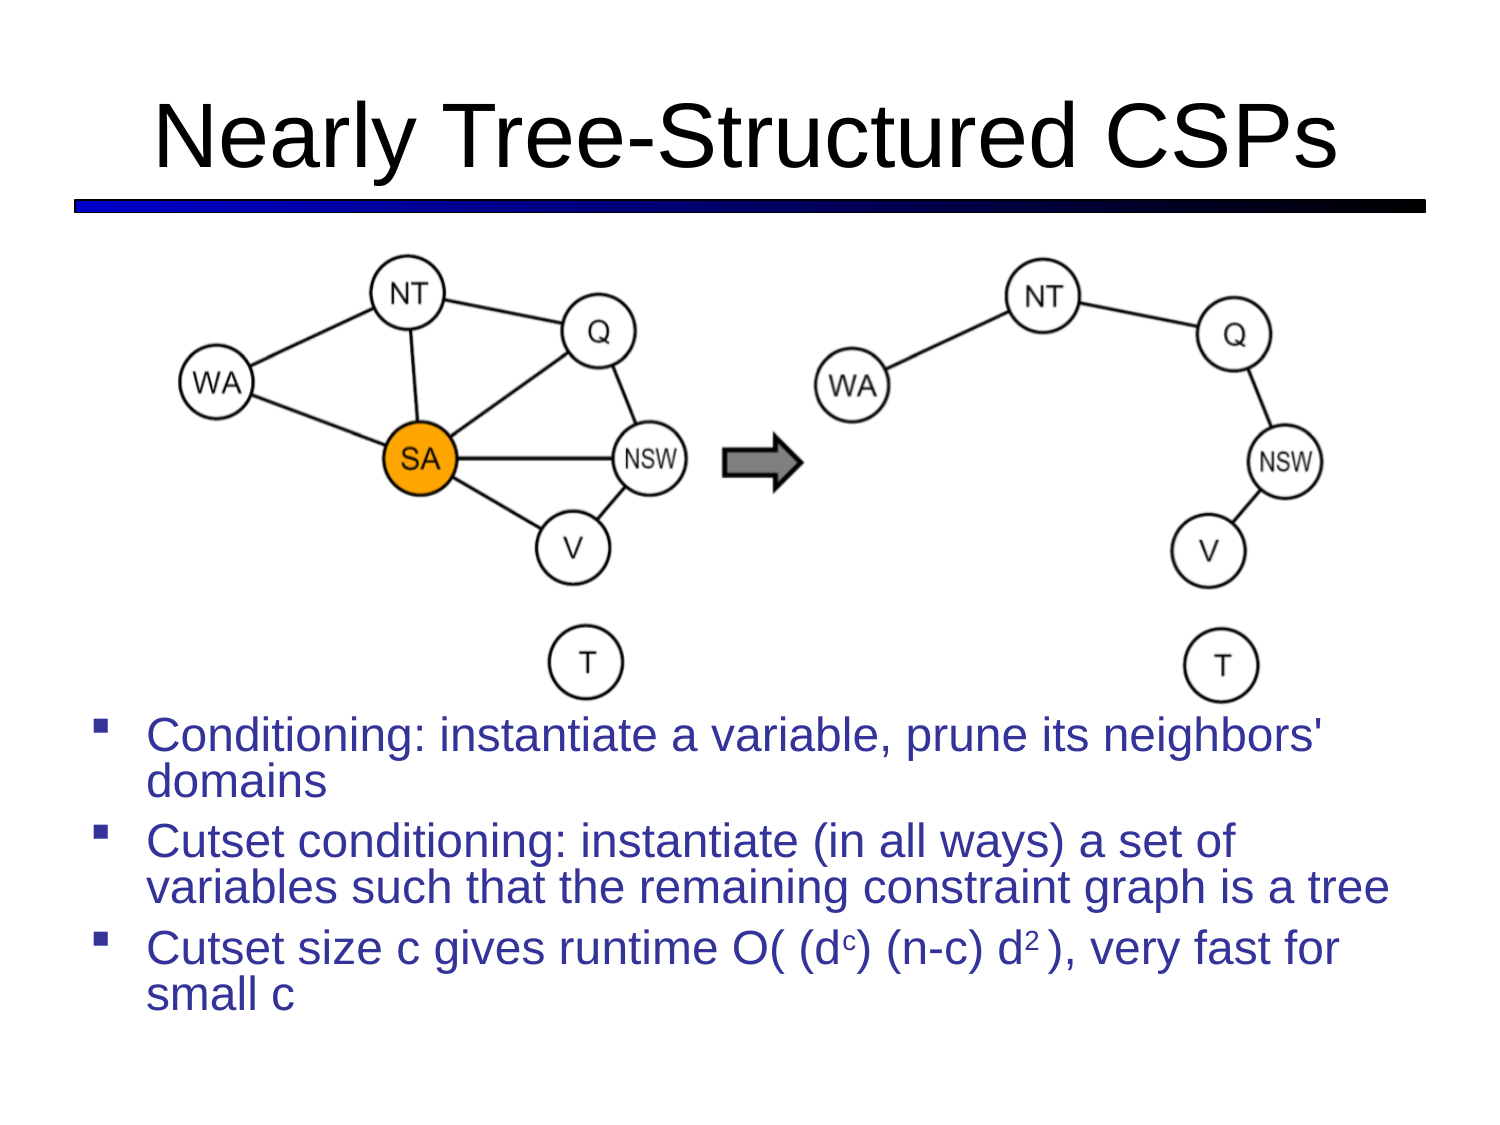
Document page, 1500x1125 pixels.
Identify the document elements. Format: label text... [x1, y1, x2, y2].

list Conditioning: instantiate a variable, prune its neighbors' domains Cutset conditioning: instantiate (in all ways) a set of variables such that the remaining constraint graph is a tree Cutset size c gives runtime O( (dc) (n-c) d2 ), very fast for small c [75, 706, 1425, 1069]
title Nearly Tree-Structured CSPs [75, 0, 1425, 263]
picture [174, 249, 1330, 707]
